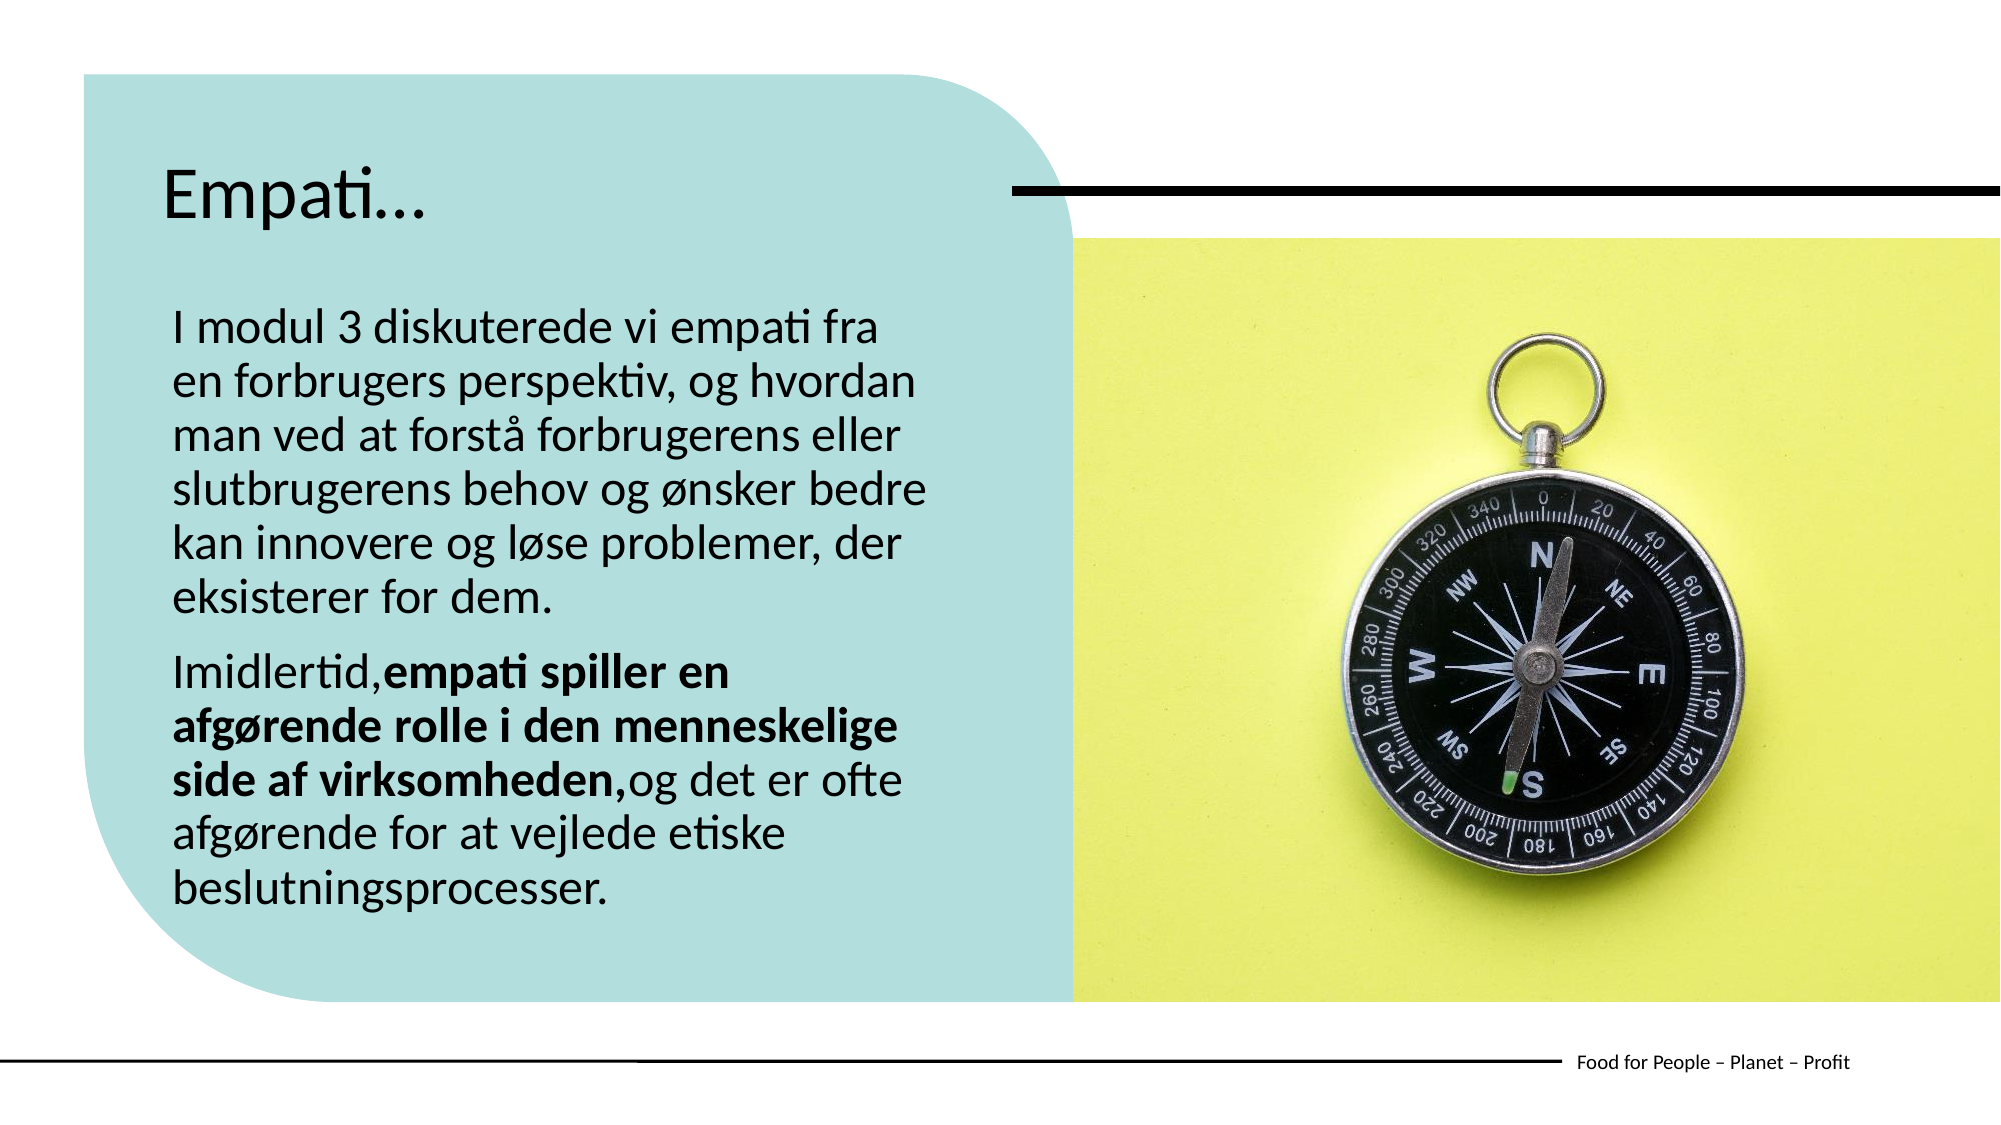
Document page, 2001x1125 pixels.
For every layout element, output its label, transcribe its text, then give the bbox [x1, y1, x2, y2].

picture [1073, 238, 2000, 1003]
list I modul 3 diskuterede vi empati fra en forbrugers perspektiv, og hvordan man ved at forstå forbrugerens eller slutbrugerens behov og ønsker bedre kan innovere og løse problemer, der eksisterer for dem. Imidlertid,empati spiller en afgørende rolle i den menneskelige side af virksomheden,og det er ofte afgørende for at vejlede etiske beslutningsprocesser. [157, 309, 956, 790]
list Empati… [147, 146, 967, 309]
